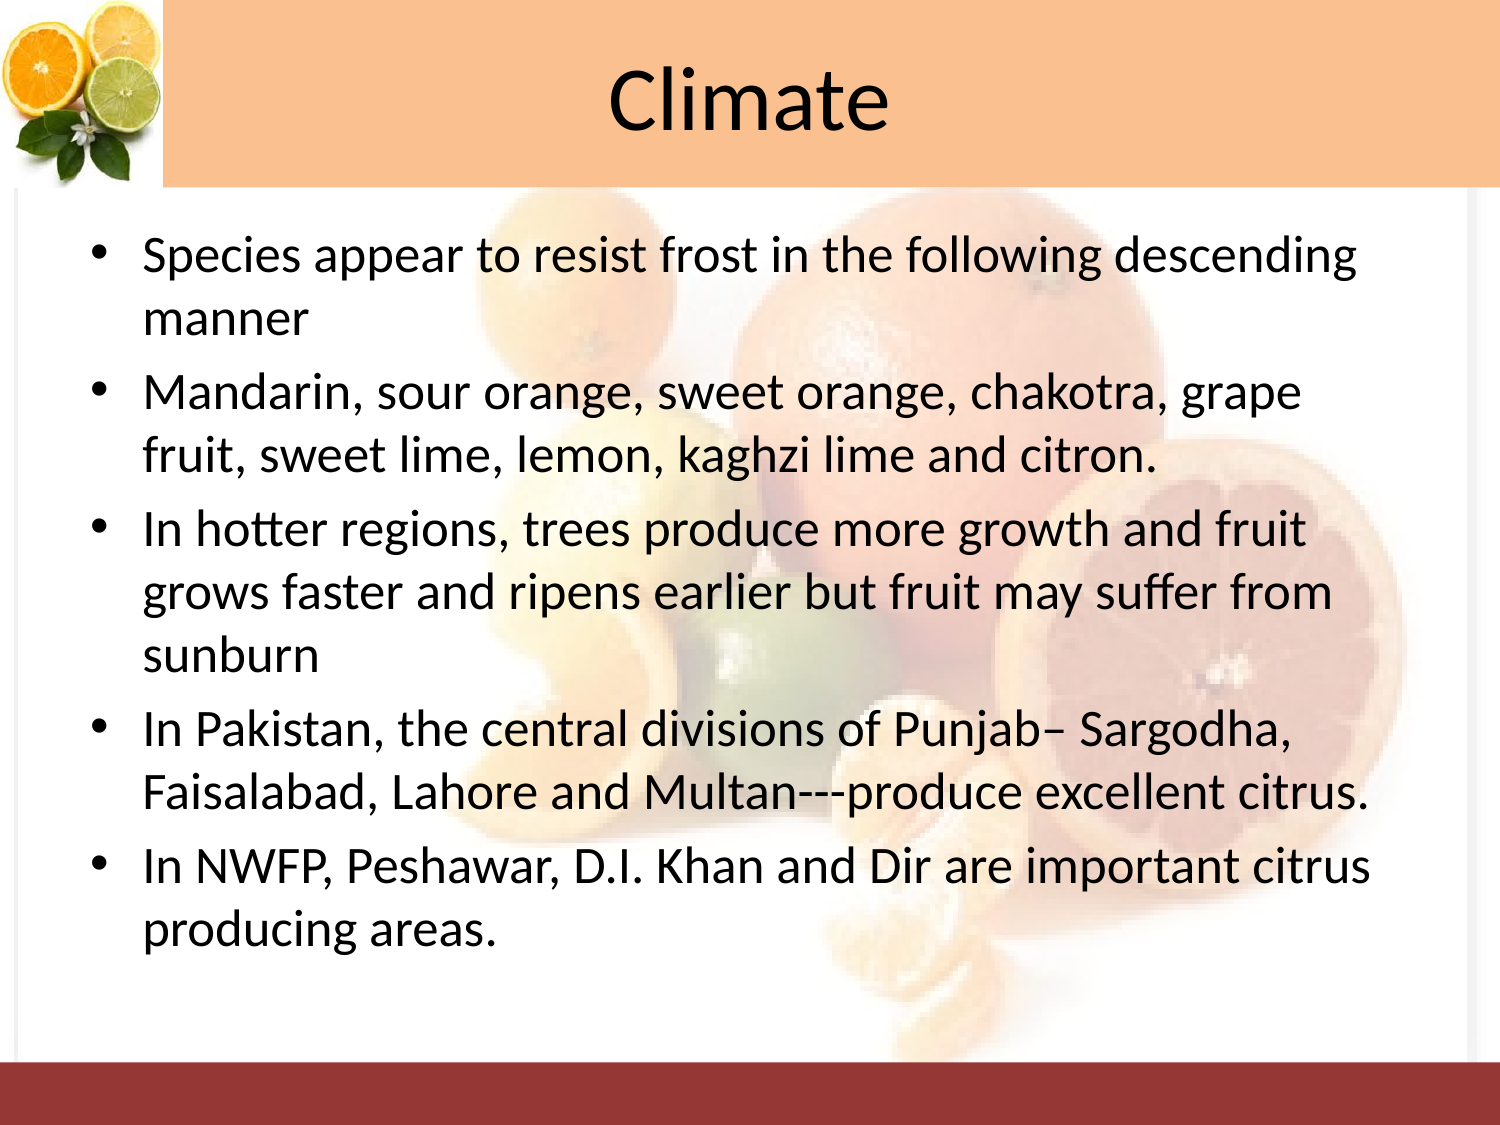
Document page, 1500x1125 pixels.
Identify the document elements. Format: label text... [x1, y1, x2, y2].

picture [0, 0, 1496, 1125]
title Climate [1496, 0, 1500, 188]
